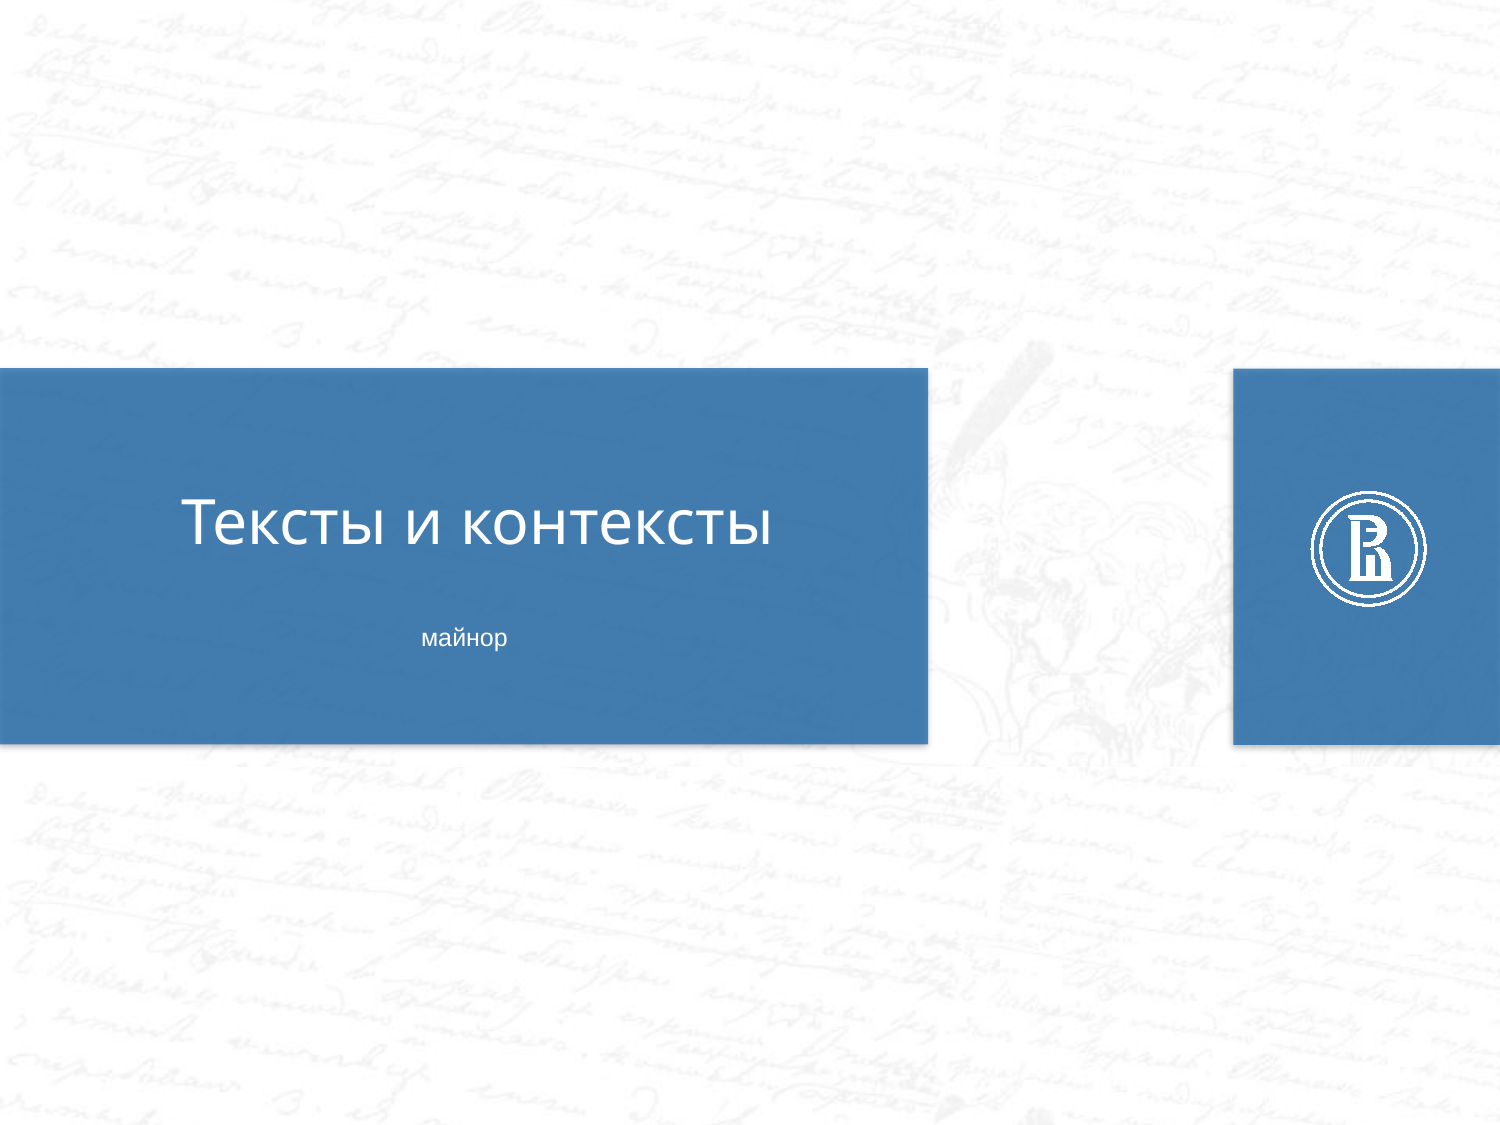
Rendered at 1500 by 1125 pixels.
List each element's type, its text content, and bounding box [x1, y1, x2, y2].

text_box Тексты и контексты [38, 474, 918, 565]
text_box майнор [40, 583, 890, 690]
text_box [1233, 368, 1500, 746]
picture [0, 0, 1500, 1125]
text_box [1305, 485, 1433, 613]
text_box [0, 367, 929, 745]
